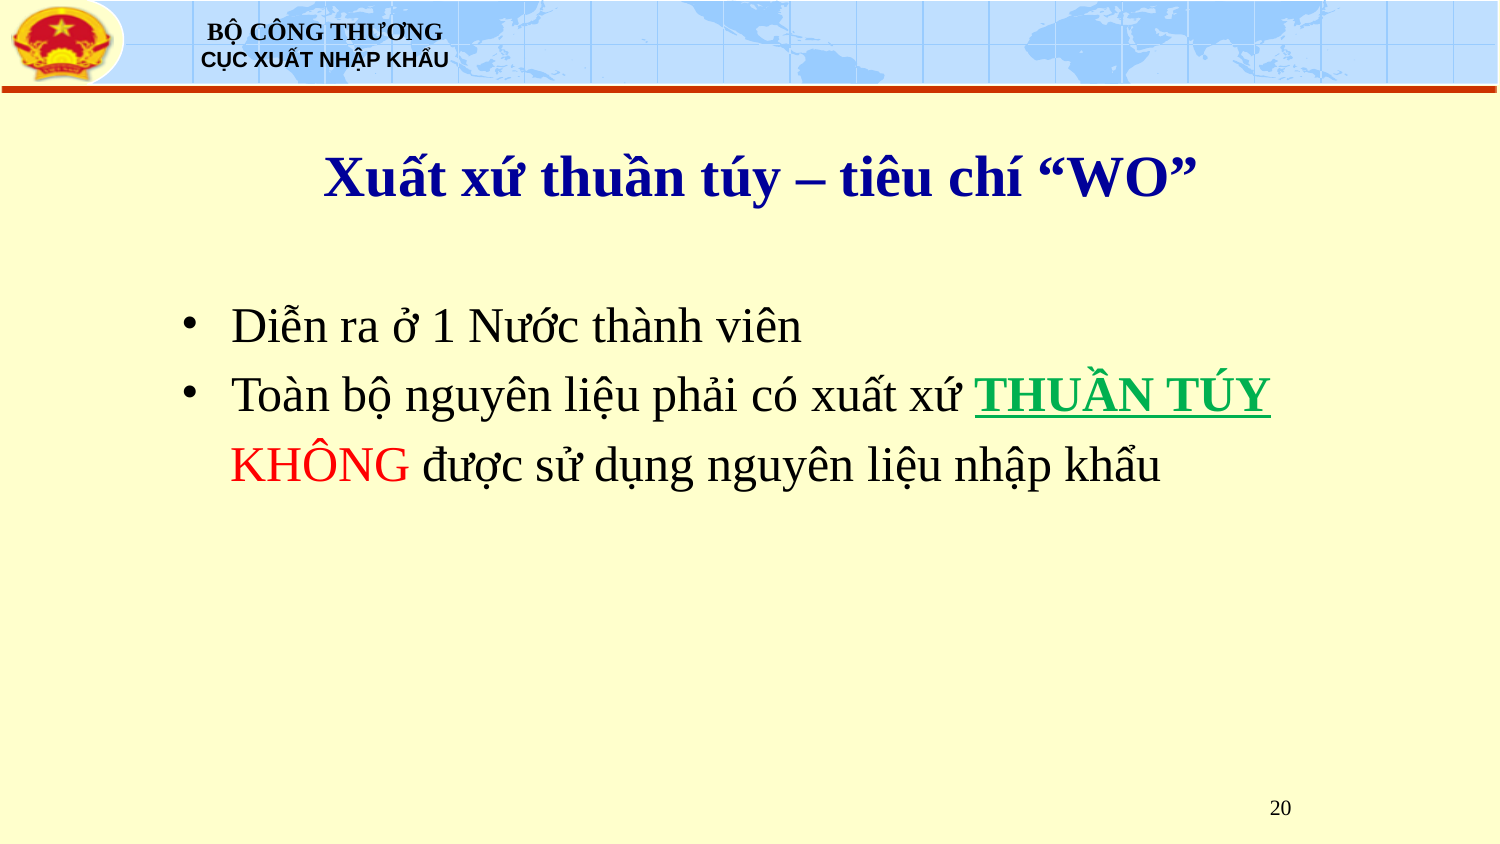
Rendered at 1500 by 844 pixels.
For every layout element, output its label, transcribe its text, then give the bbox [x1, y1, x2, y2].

list Diễn ra ở 1 Nước thành viên Toàn bộ nguyên liệu phải có xuất xứ THUẦN TÚY KHÔNG được sử dụng nguyên liệu nhập khẩu [99, 225, 1325, 779]
slide_number 20 [1019, 787, 1304, 831]
picture [10, 5, 114, 82]
picture [1, 86, 1497, 93]
title Xuất xứ thuần túy – tiêu chí “WO” [225, 121, 1278, 225]
